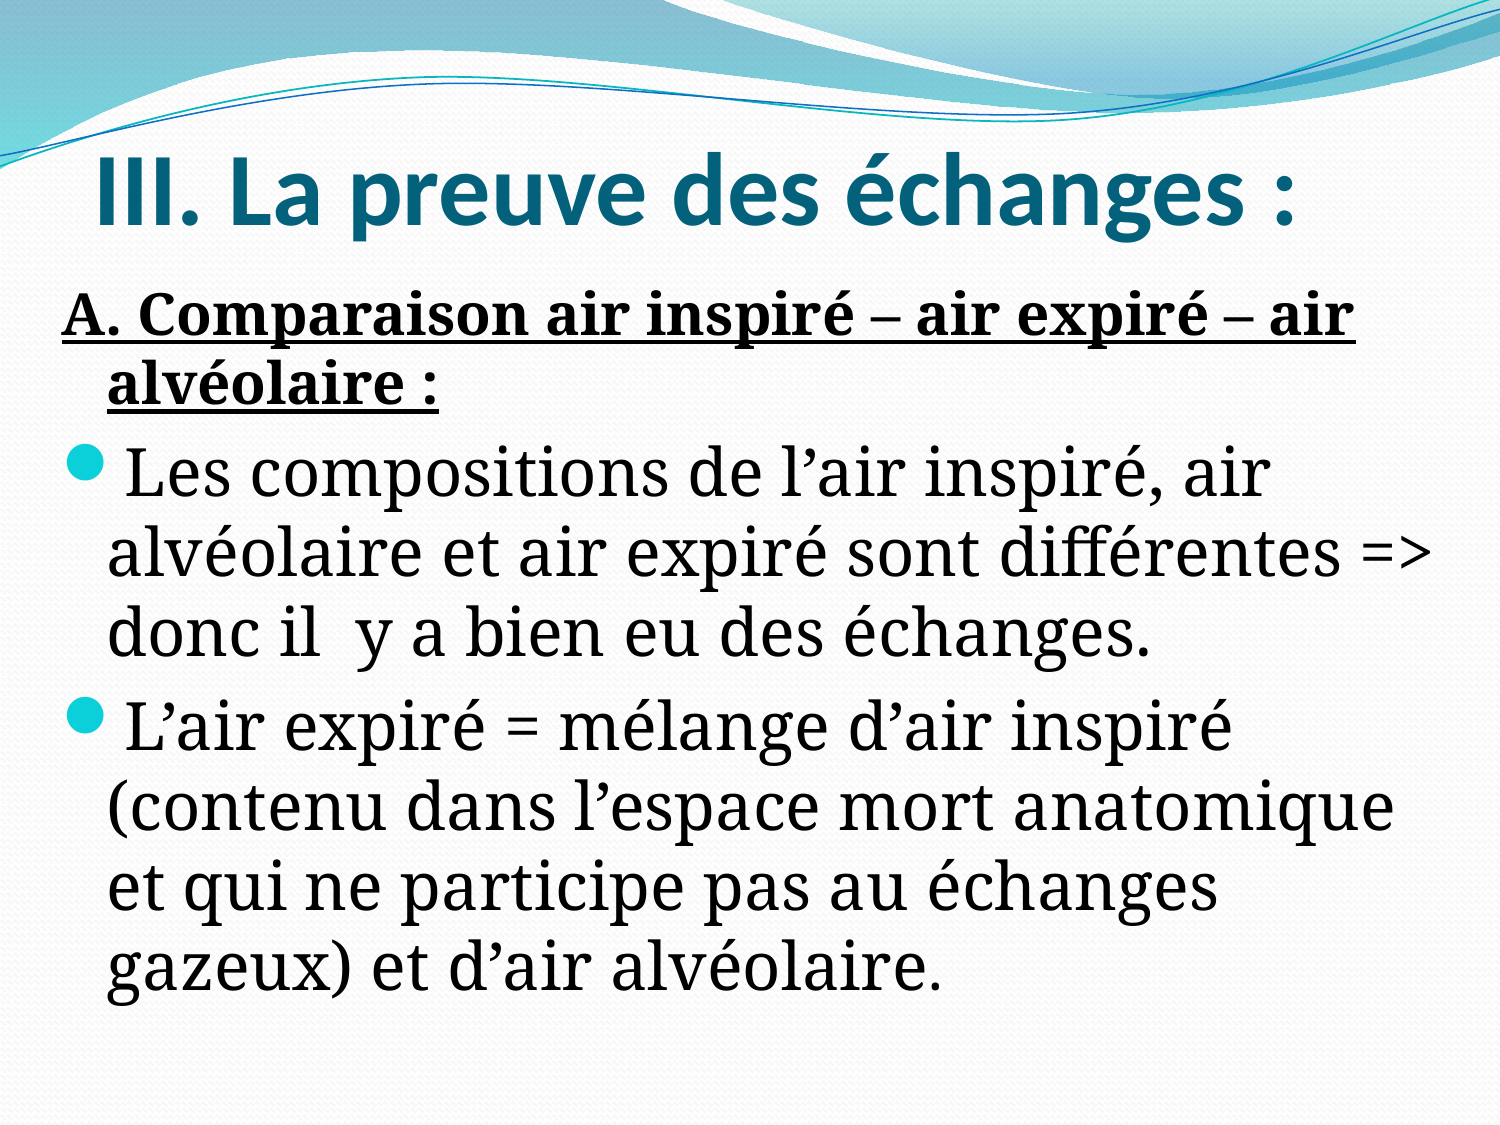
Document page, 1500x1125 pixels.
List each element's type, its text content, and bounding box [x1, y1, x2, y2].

list A. Comparaison air inspiré – air expiré – air alvéolaire : Les compositions de l’air inspiré, air alvéolaire et air expiré sont différentes => donc il y a bien eu des échanges. L’air expiré = mélange d’air inspiré (contenu dans l’espace mort anatomique et qui ne participe pas au échanges gazeux) et d’air alvéolaire. [46, 269, 1465, 1079]
title III. La preuve des échanges : [93, 58, 1444, 247]
